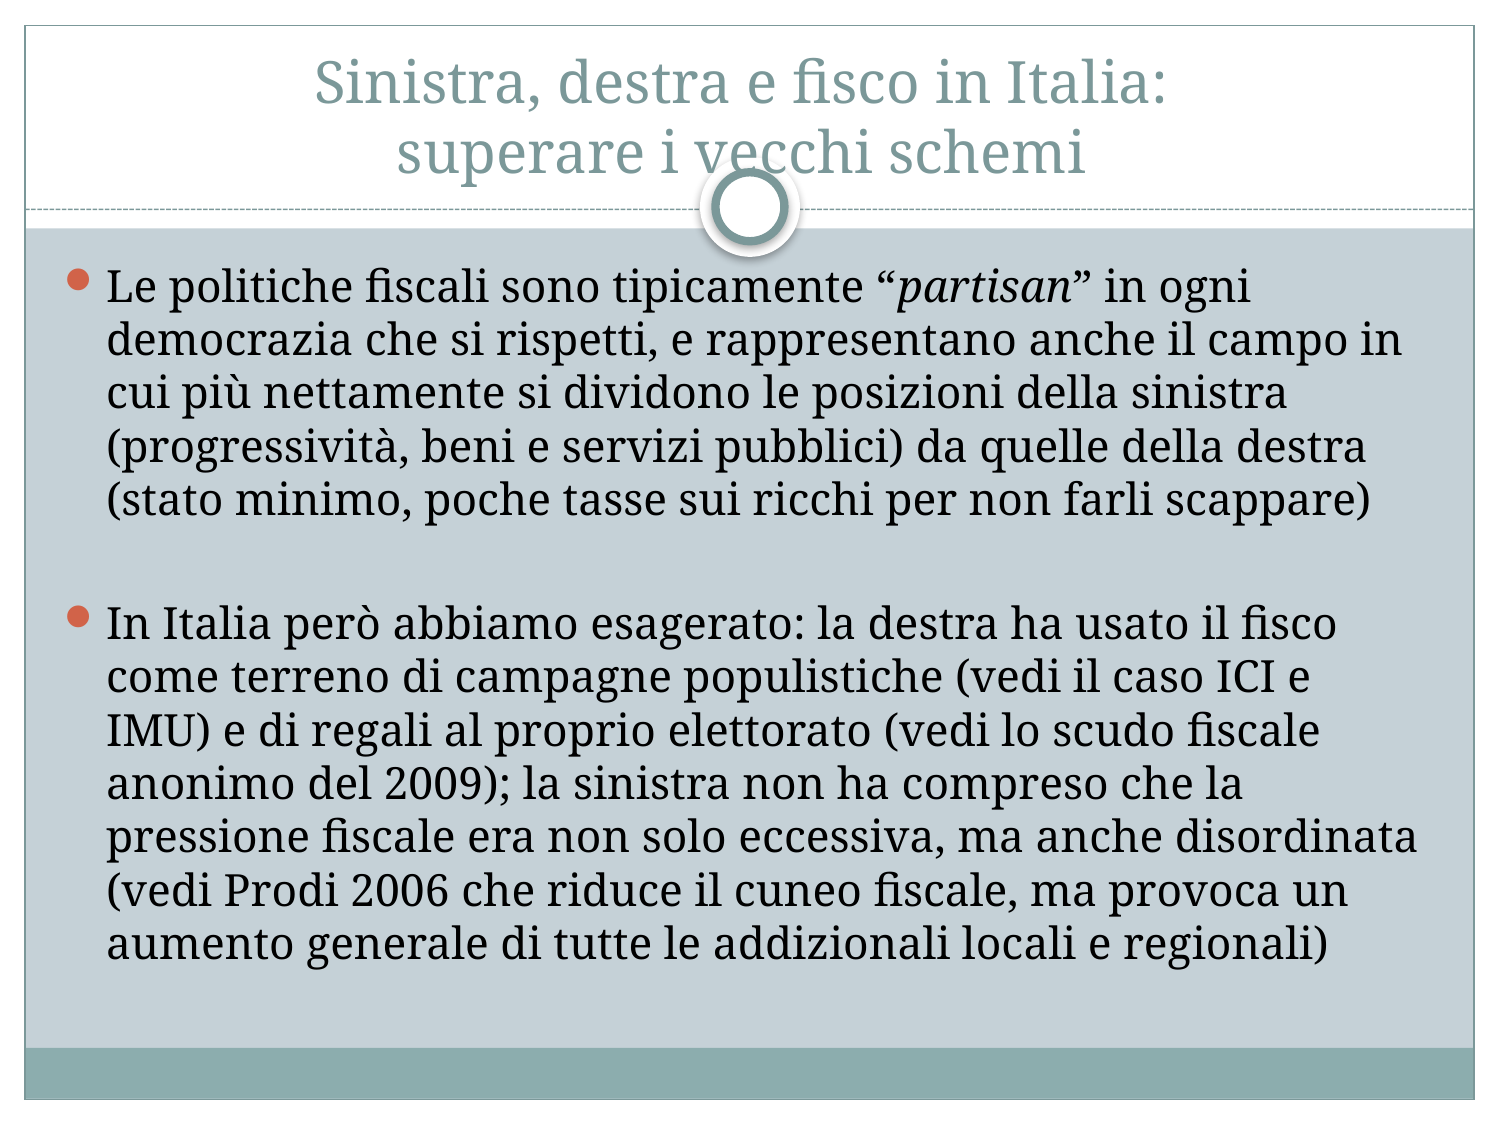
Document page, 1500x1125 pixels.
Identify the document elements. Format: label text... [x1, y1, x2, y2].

title Sinistra, destra e fisco in Italia: superare i vecchi schemi [49, 37, 1450, 193]
list Le politiche fiscali sono tipicamente “partisan” in ogni democrazia che si rispetti, e rappresentano anche il campo in cui più nettamente si dividono le posizioni della sinistra (progressività, beni e servizi pubblici) da quelle della destra (stato minimo, poche tasse sui ricchi per non farli scappare) In Italia però abbiamo esagerato: la destra ha usato il fisco come terreno di campagne populistiche (vedi il caso ICI e IMU) e di regali al proprio elettorato (vedi lo scudo fiscale anonimo del 2009); la sinistra non ha compreso che la pressione fiscale era non solo eccessiva, ma anche disordinata (vedi Prodi 2006 che riduce il cuneo fiscale, ma provoca un aumento generale di tutte le addizionali locali e regionali) [49, 250, 1445, 1001]
